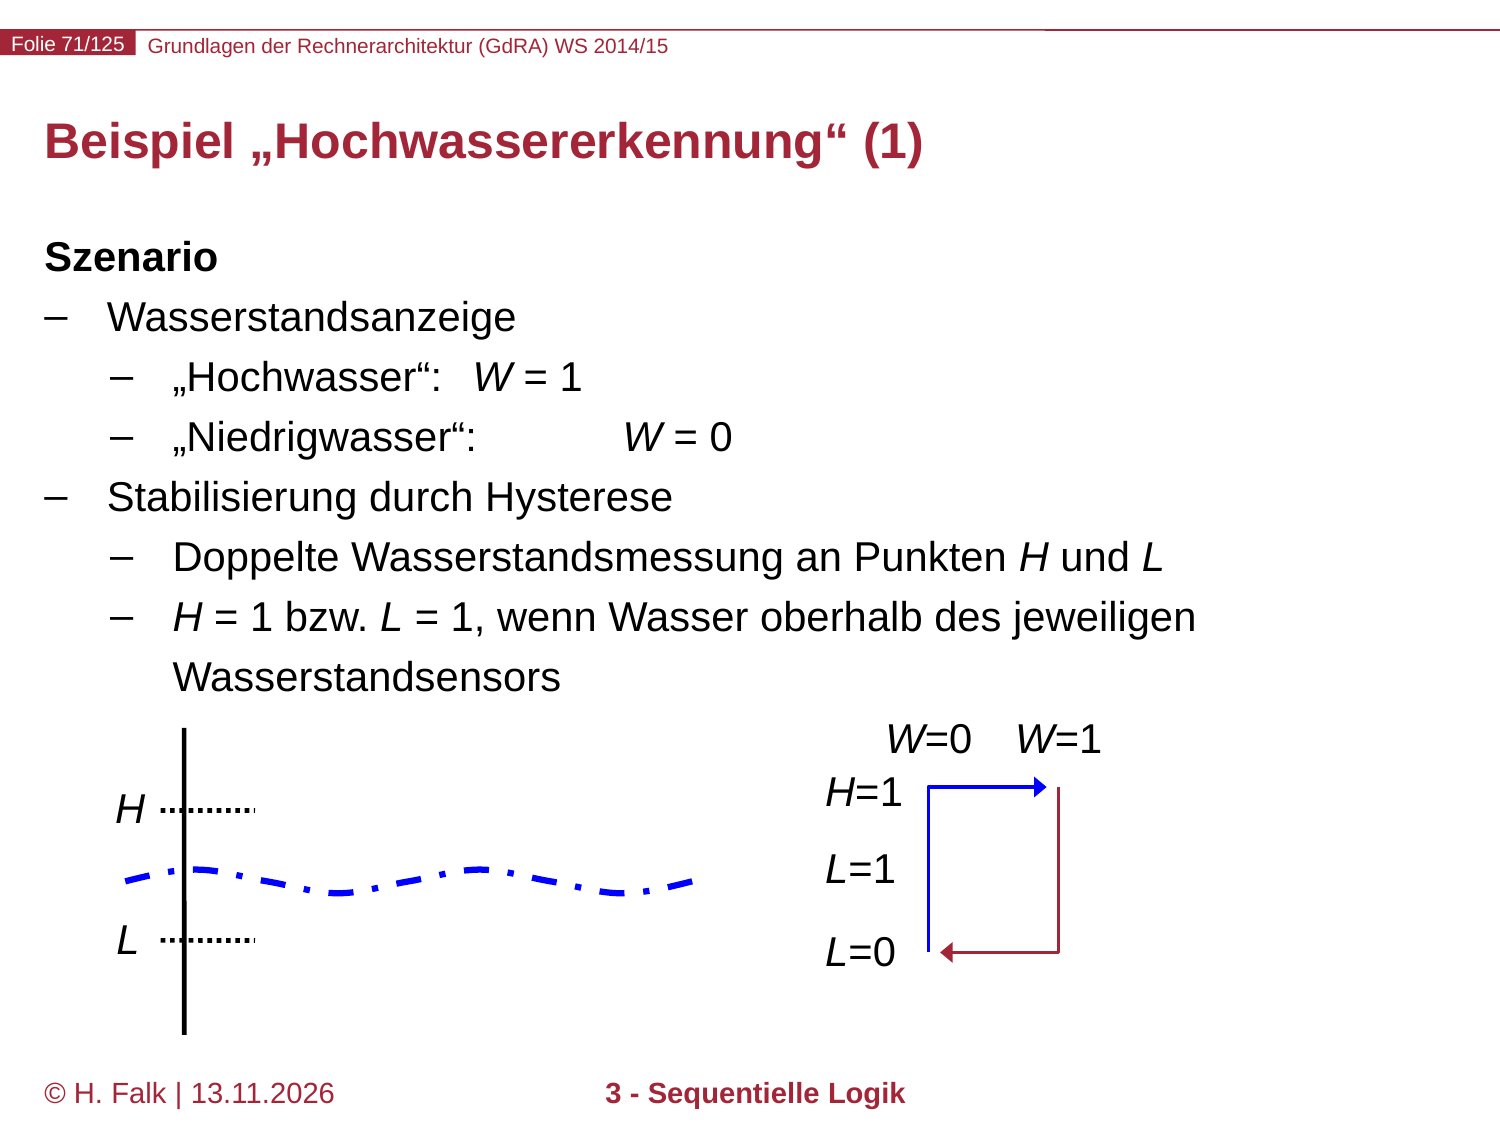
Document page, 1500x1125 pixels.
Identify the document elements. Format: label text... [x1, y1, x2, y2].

text_box [940, 787, 1059, 963]
text_box [125, 869, 693, 894]
title Beispiel „Hochwassererkennung“ (1) [29, 90, 1471, 198]
text_box L=1 [810, 834, 911, 899]
text_box H [100, 774, 161, 839]
text_box W=1 [1000, 704, 1118, 769]
text_box H=1 [810, 757, 918, 823]
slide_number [29, 1066, 301, 1125]
text_box L [101, 905, 155, 970]
text_box L=0 [810, 917, 911, 982]
text_box [928, 776, 1047, 953]
footer 3 - Sequentielle Logik [301, 1066, 1211, 1125]
text_box W=0 [870, 704, 988, 769]
list Szenario Wasserstandsanzeige „Hochwasser“: W = 1 „Niedrigwasser“: W = 0 Stabilisierung durch Hysterese Doppelte Wasserstandsmessung an Punkten H und L H = 1 bzw. L = 1, wenn Wasser oberhalb des jeweiligen Wasserstandsensors [29, 227, 1471, 1047]
